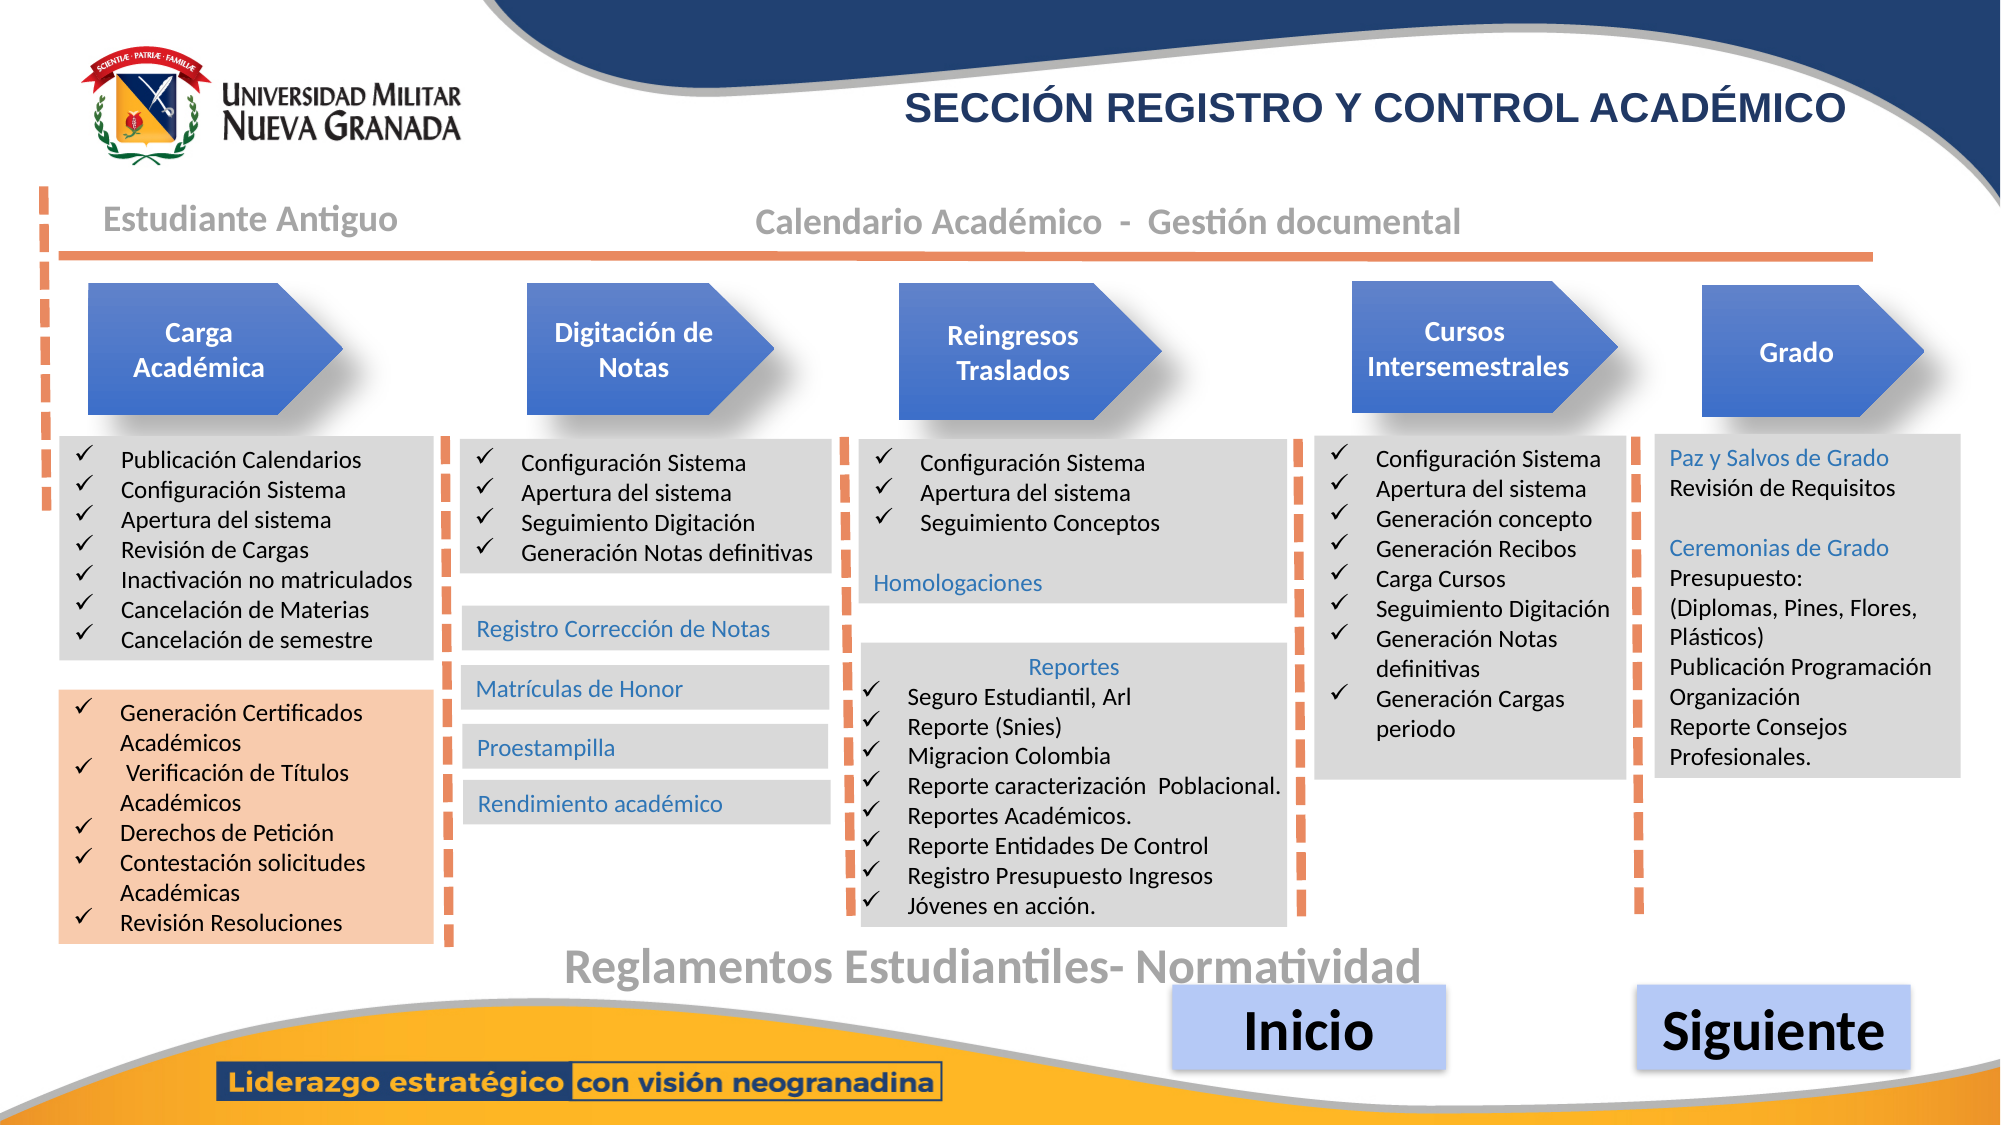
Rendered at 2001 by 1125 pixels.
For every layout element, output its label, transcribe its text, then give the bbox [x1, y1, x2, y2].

text_box Proestampilla [462, 723, 829, 769]
text_box Registro Corrección de Notas [461, 605, 830, 651]
text_box Rendimiento académico [463, 779, 831, 825]
text_box Configuración Sistema Apertura del sistema Seguimiento Digitación Generación Notas definitivas [459, 438, 832, 574]
text_box Generación Certificados Académicos Verificación de Títulos Académicos Derechos de Petición Contestación solicitudes Académicas Revisión Resoluciones [58, 689, 434, 944]
title SECCIÓN REGISTRO Y CONTROL ACADÉMICO [841, 41, 1863, 177]
text_box Reingresos Traslados [898, 282, 1163, 421]
text_box Estudiante Antiguo [88, 186, 449, 247]
text_box Calendario Académico - Gestión documental [345, 189, 1873, 249]
text_box Reglamentos Estudiantiles- Normatividad [94, 925, 1904, 1001]
text_box Inicio [1172, 984, 1446, 1070]
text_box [1635, 436, 1640, 915]
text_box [1297, 438, 1302, 917]
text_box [43, 186, 47, 511]
text_box Matrículas de Honor [460, 665, 830, 710]
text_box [844, 436, 851, 917]
text_box Cursos Intersemestrales [1351, 280, 1619, 414]
text_box Publicación Calendarios Configuración Sistema Apertura del sistema Revisión de Cargas Inactivación no matriculados Cancelación de Materias Cancelación de semestre [59, 436, 434, 661]
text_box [445, 436, 450, 948]
text_box Configuración Sistema Apertura del sistema Seguimiento Conceptos Homologaciones [858, 439, 1288, 604]
text_box Digitación de Notas [526, 282, 776, 416]
picture [0, 0, 2001, 1125]
text_box Configuración Sistema Apertura del sistema Generación concepto Generación Recibos Carga Cursos Seguimiento Digitación Generación Notas definitivas Generación Cargas periodo [1314, 435, 1627, 780]
text_box Siguiente [1637, 984, 1911, 1070]
text_box Grado [1701, 284, 1926, 418]
text_box Paz y Salvos de Grado Revisión de Requisitos Ceremonias de Grado Presupuesto: (Diplomas, Pines, Flores, Plásticos) Publicación Programación Organización Reporte Consejos Profesionales. [1654, 433, 1961, 778]
text_box Carga Académica [87, 282, 344, 416]
text_box Reportes Seguro Estudiantil, Arl Reporte (Snies) Migracion Colombia Reporte caracterización Poblacional. Reportes Académicos. Reporte Entidades De Control Registro Presupuesto Ingresos Jóvenes en acción. [860, 642, 1288, 925]
